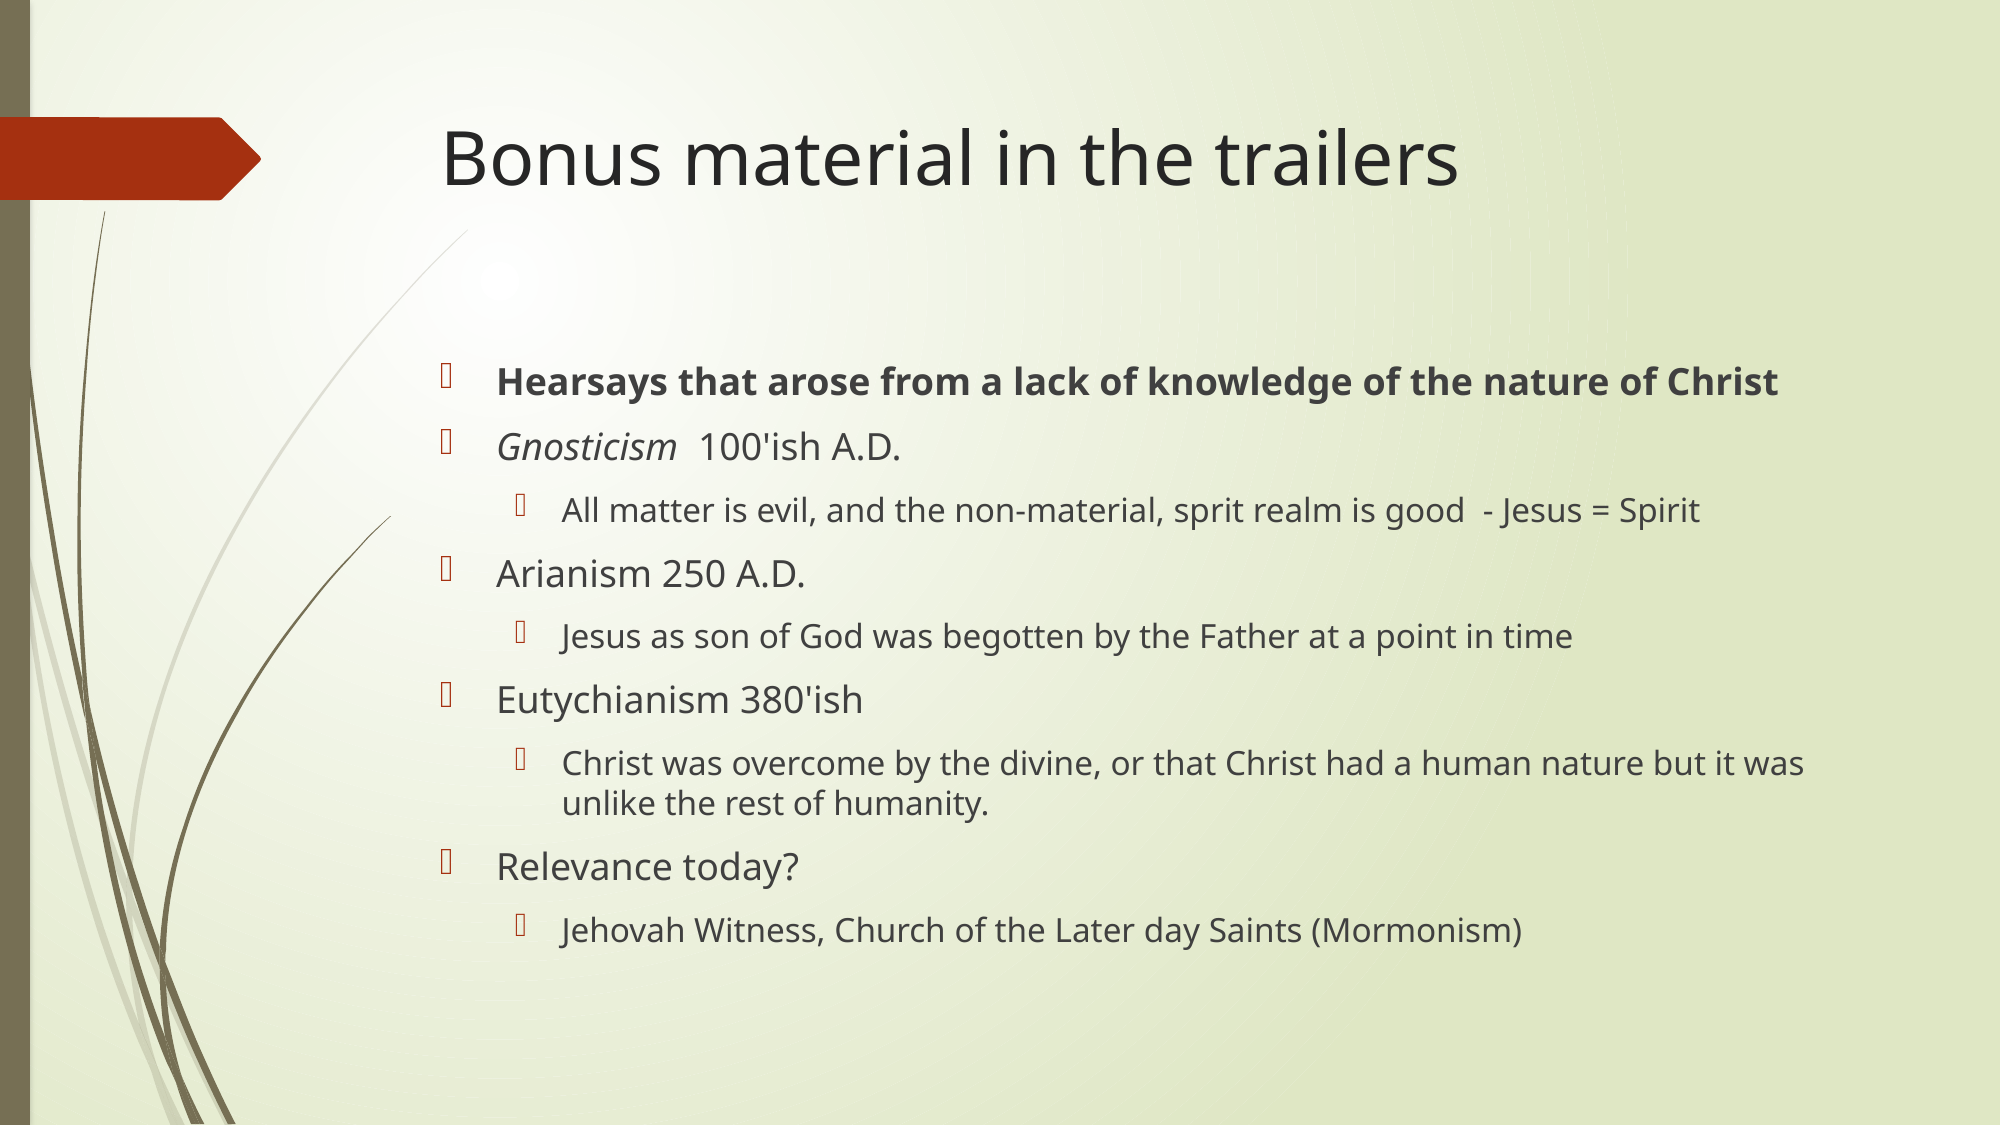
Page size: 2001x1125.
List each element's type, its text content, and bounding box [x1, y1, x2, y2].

list Hearsays that arose from a lack of knowledge of the nature of Christ Gnosticism 100'ish A.D. All matter is evil, and the non-material, sprit realm is good - Jesus = Spirit Arianism 250 A.D. Jesus as son of God was begotten by the Father at a point in time Eutychianism 380'ish Christ was overcome by the divine, or that Christ had a human nature but it was unlike the rest of humanity. Relevance today? Jehovah Witness, Church of the Later day Saints (Mormonism) [424, 350, 1888, 1055]
title Bonus material in the trailers [425, 102, 1888, 313]
